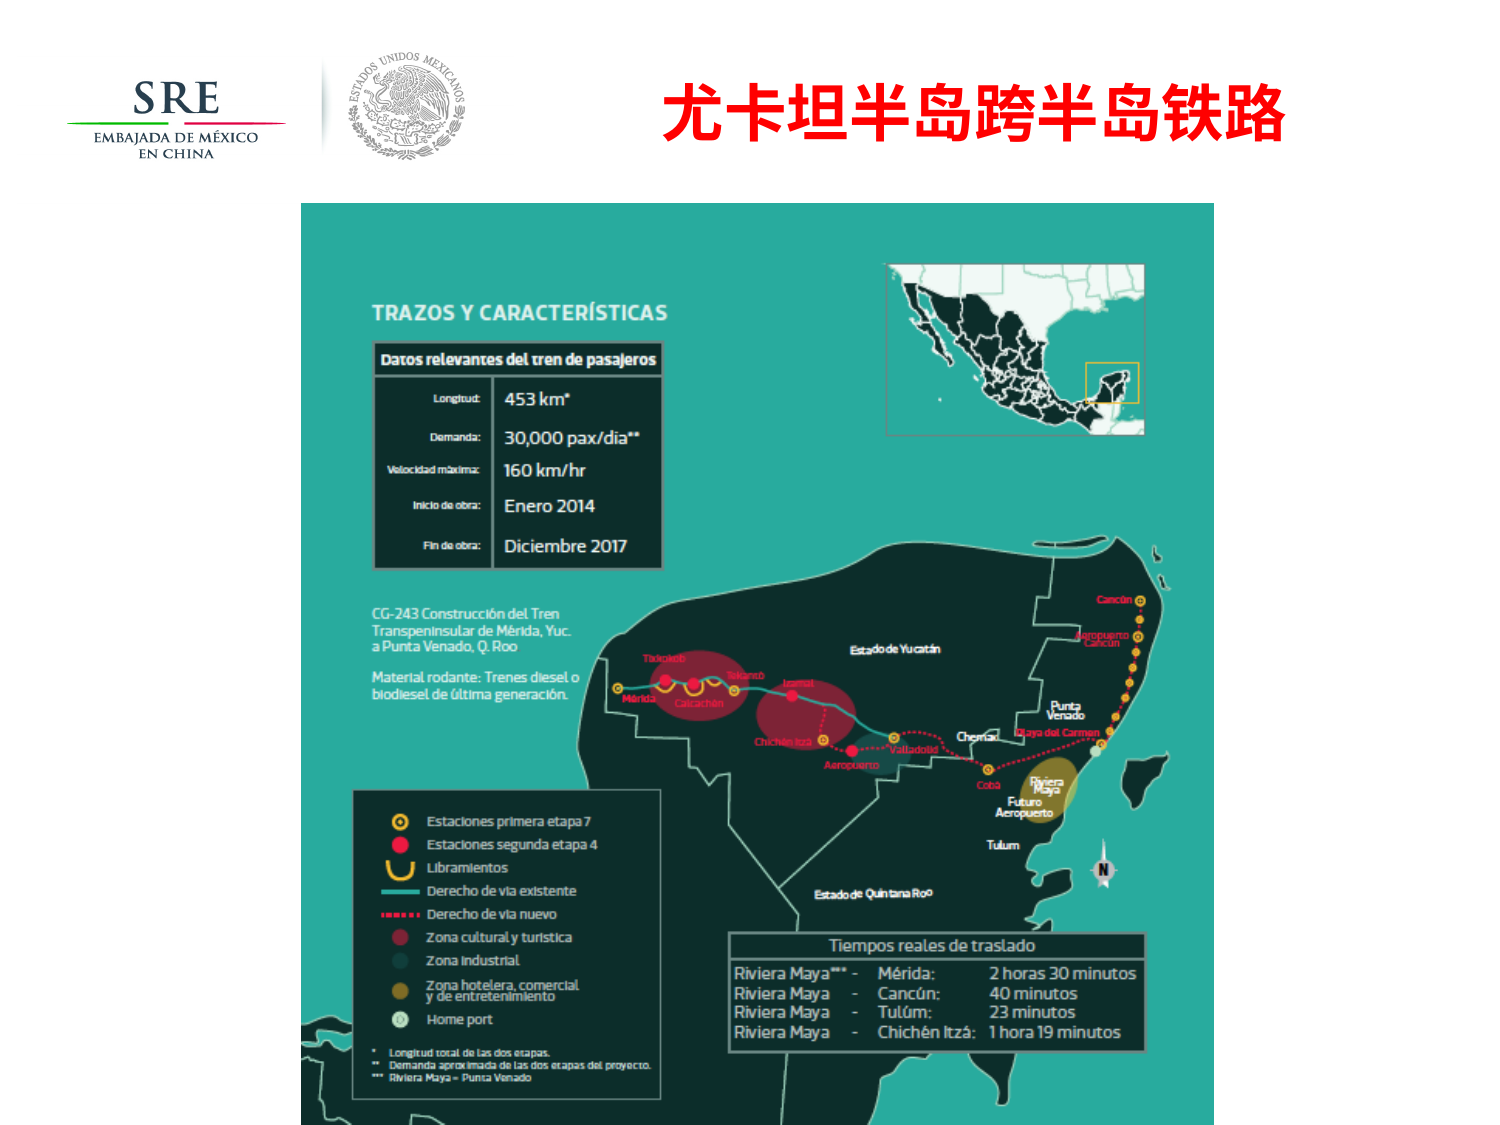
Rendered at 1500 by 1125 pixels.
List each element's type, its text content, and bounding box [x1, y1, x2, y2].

text_box 尤卡坦半岛跨半岛铁路 [520, 66, 1459, 157]
picture [0, 0, 1500, 1125]
